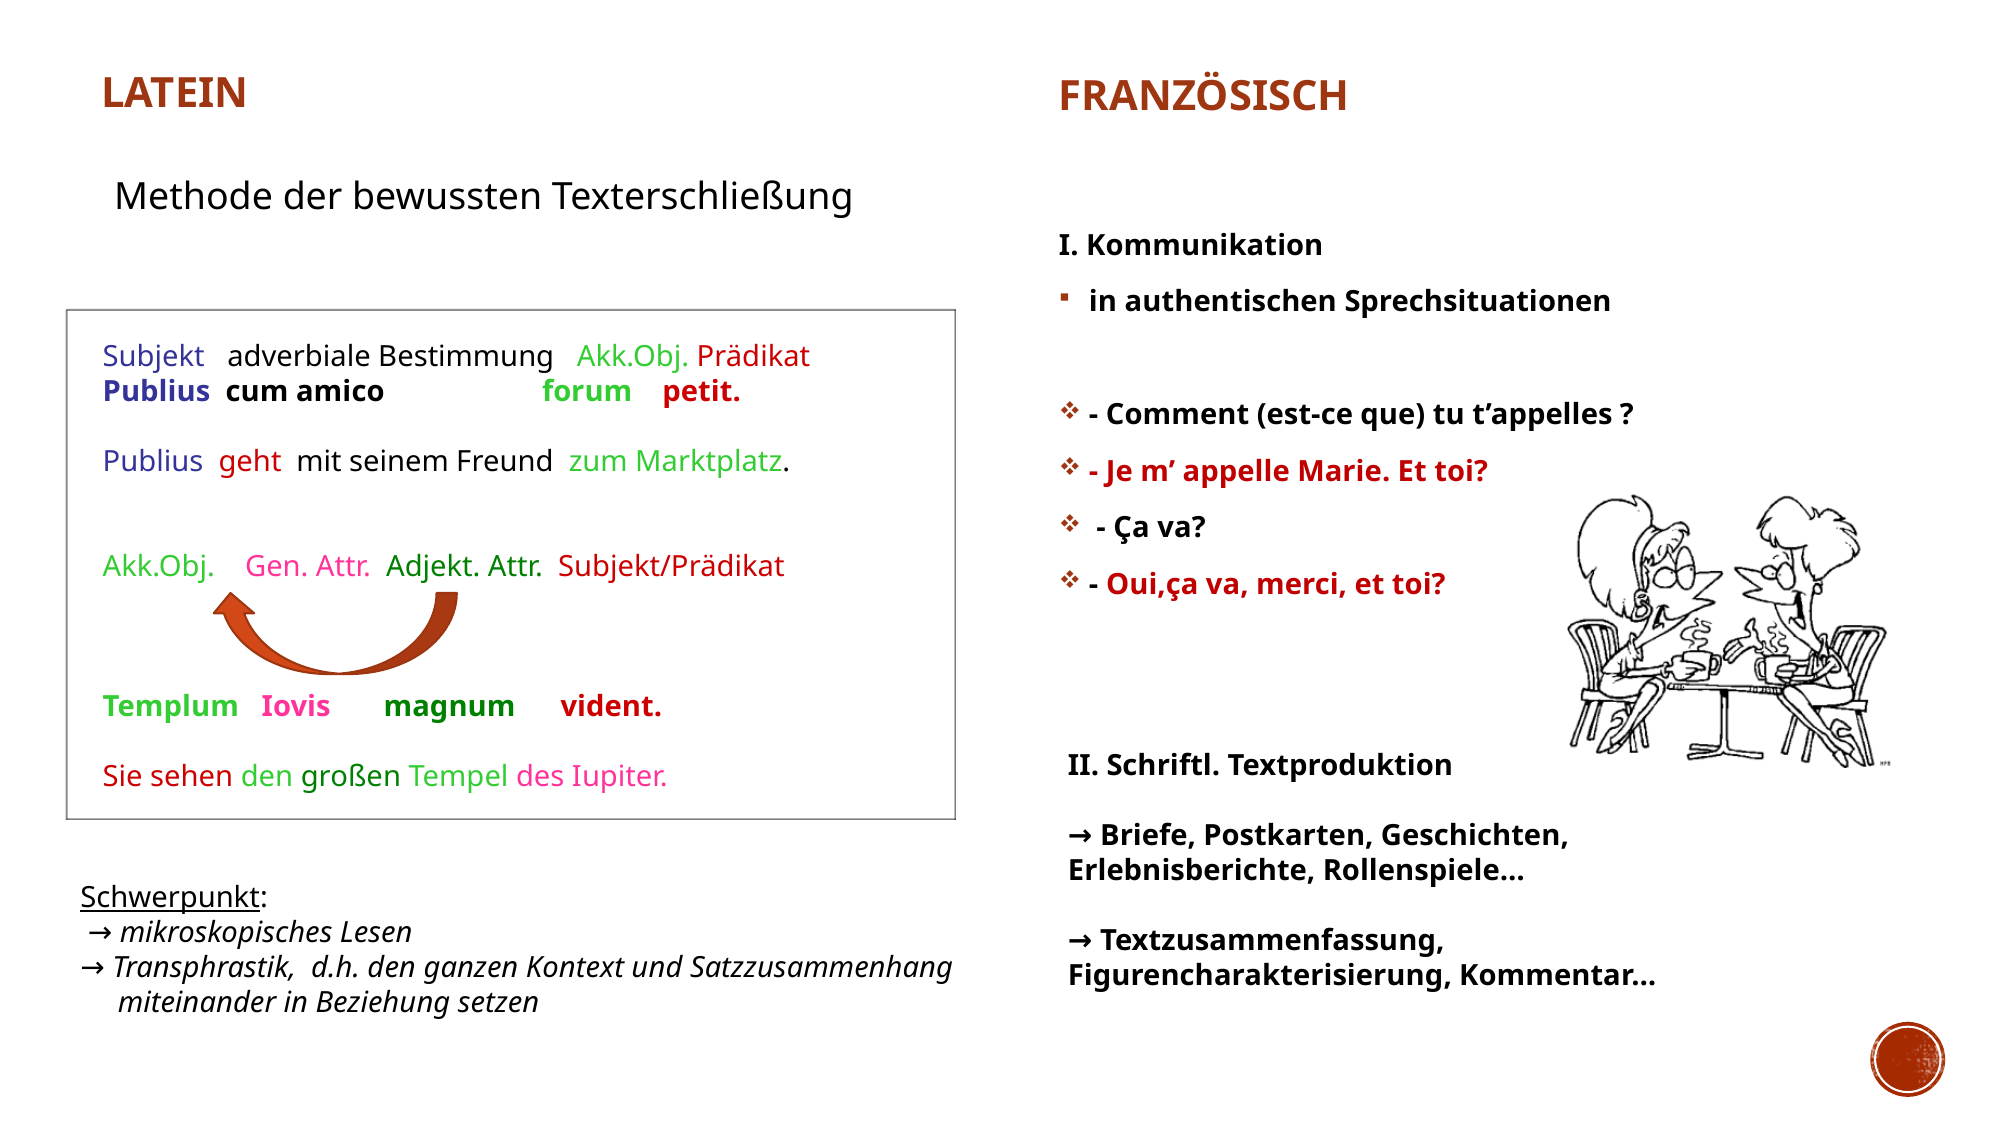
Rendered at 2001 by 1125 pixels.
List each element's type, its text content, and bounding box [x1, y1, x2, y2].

list LATEIN [86, 63, 956, 185]
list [69, 311, 955, 819]
list FRANZÖSISCH [1043, 79, 1914, 185]
text_box II. Schriftl. Textproduktion → Briefe, Postkarten, Geschichten, Erlebnisberichte, Rollenspiele… → Textzusammenfassung, Figurencharakterisierung, Kommentar… [1053, 739, 1679, 999]
list I. Kommunikation in authentischen Sprechsituationen - Comment (est-ce que) tu t’appelles ? - Je m’ appelle Marie. Et toi? - Ça va? - Oui,ça va, merci, et toi? [1043, 222, 1914, 1087]
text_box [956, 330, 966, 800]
text_box Schwerpunkt: → mikroskopisches Lesen → Transphrastik, d.h. den ganzen Kontext und Satzzusammenhang miteinander in Beziehung setzen [65, 870, 986, 1026]
text_box Methode der bewussten Texterschließung [99, 164, 870, 225]
picture [1567, 491, 1892, 768]
